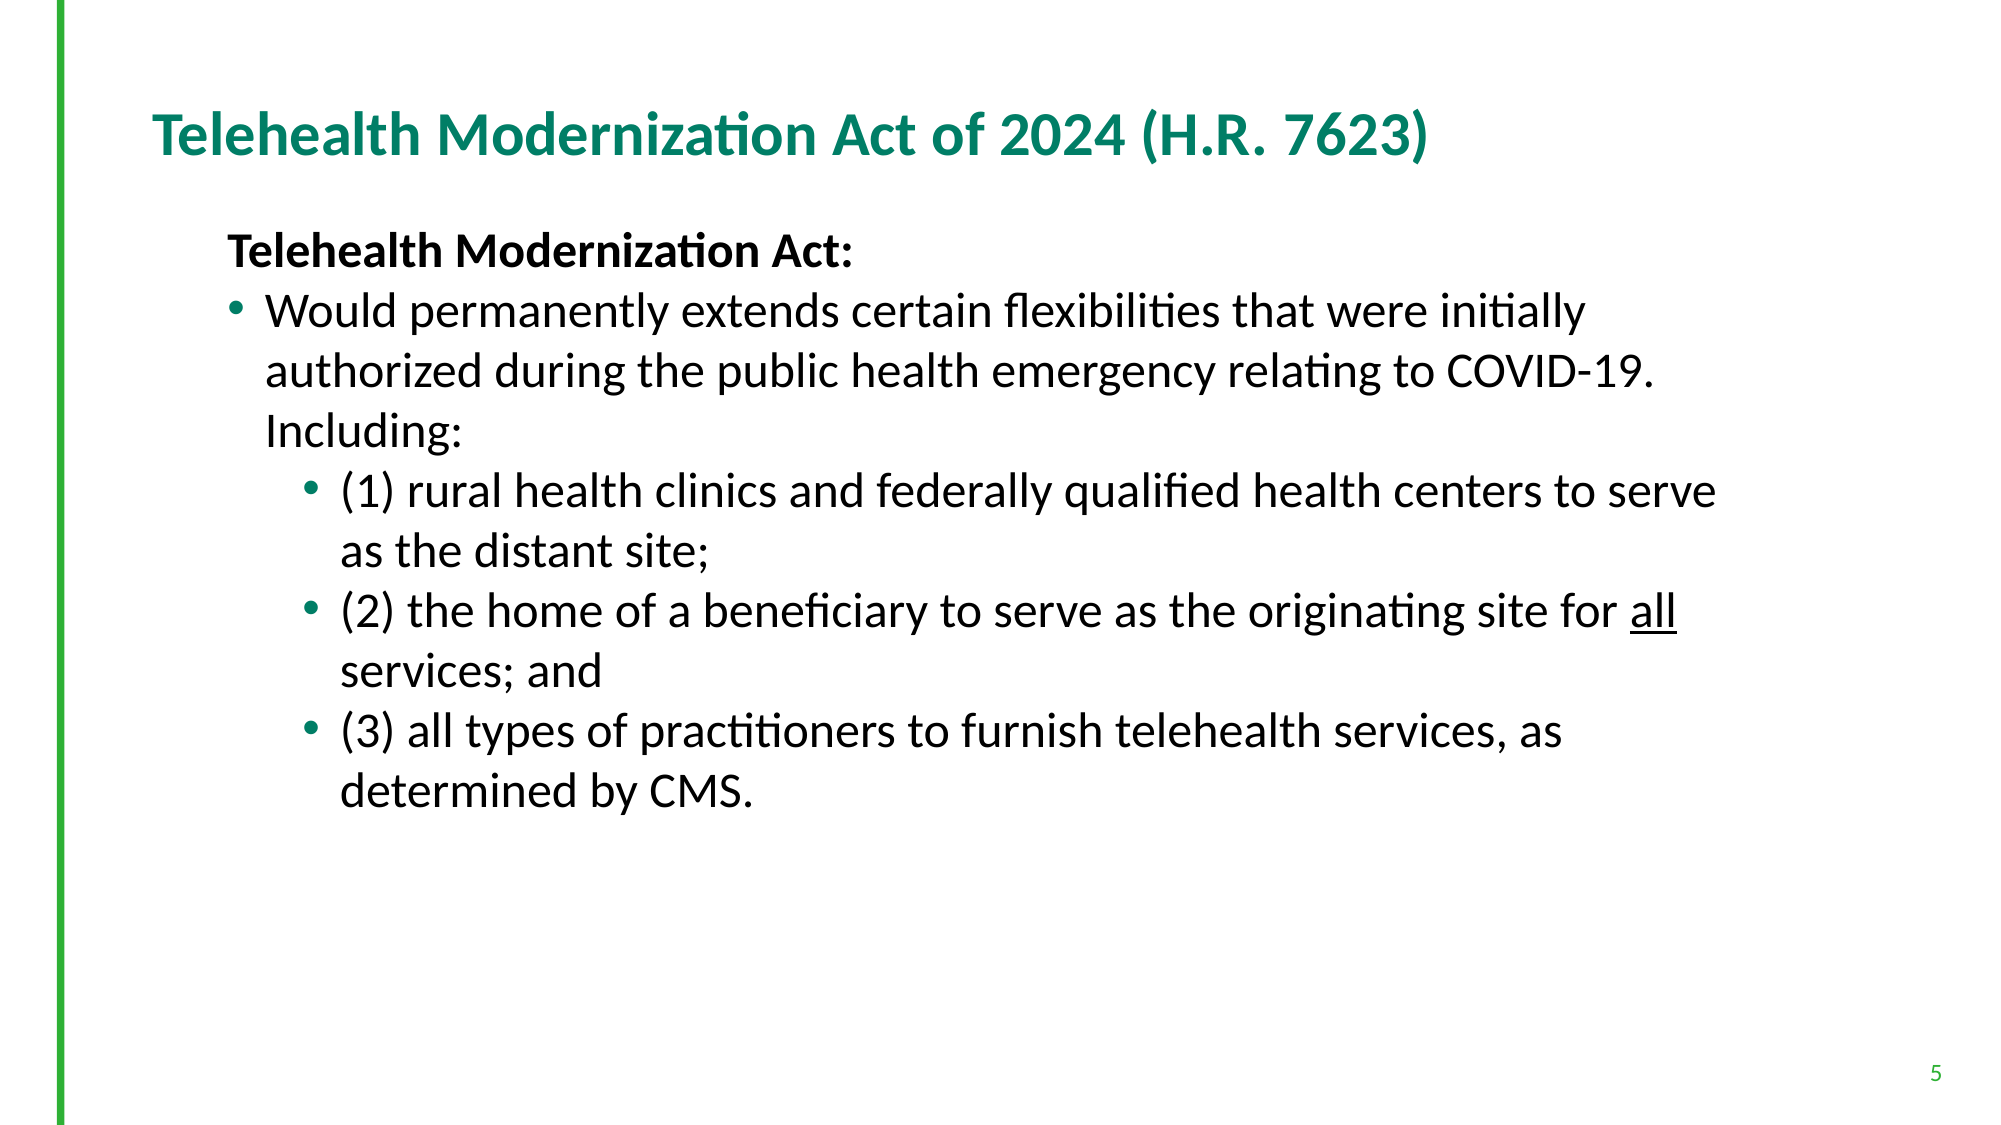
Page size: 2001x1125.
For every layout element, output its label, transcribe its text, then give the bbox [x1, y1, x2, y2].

list Telehealth Modernization Act: Would permanently extends certain flexibilities that were initially authorized during the public health emergency relating to COVID-19. Including: (1) rural health clinics and federally qualified health centers to serve as the distant site; (2) the home of a beneficiary to serve as the originating site for all services; and (3) all types of practitioners to furnish telehealth services, as determined by CMS. [137, 209, 1780, 1014]
slide_number 5 [1434, 1048, 1958, 1094]
title Telehealth Modernization Act of 2024 (H.R. 7623) [137, 59, 1863, 210]
